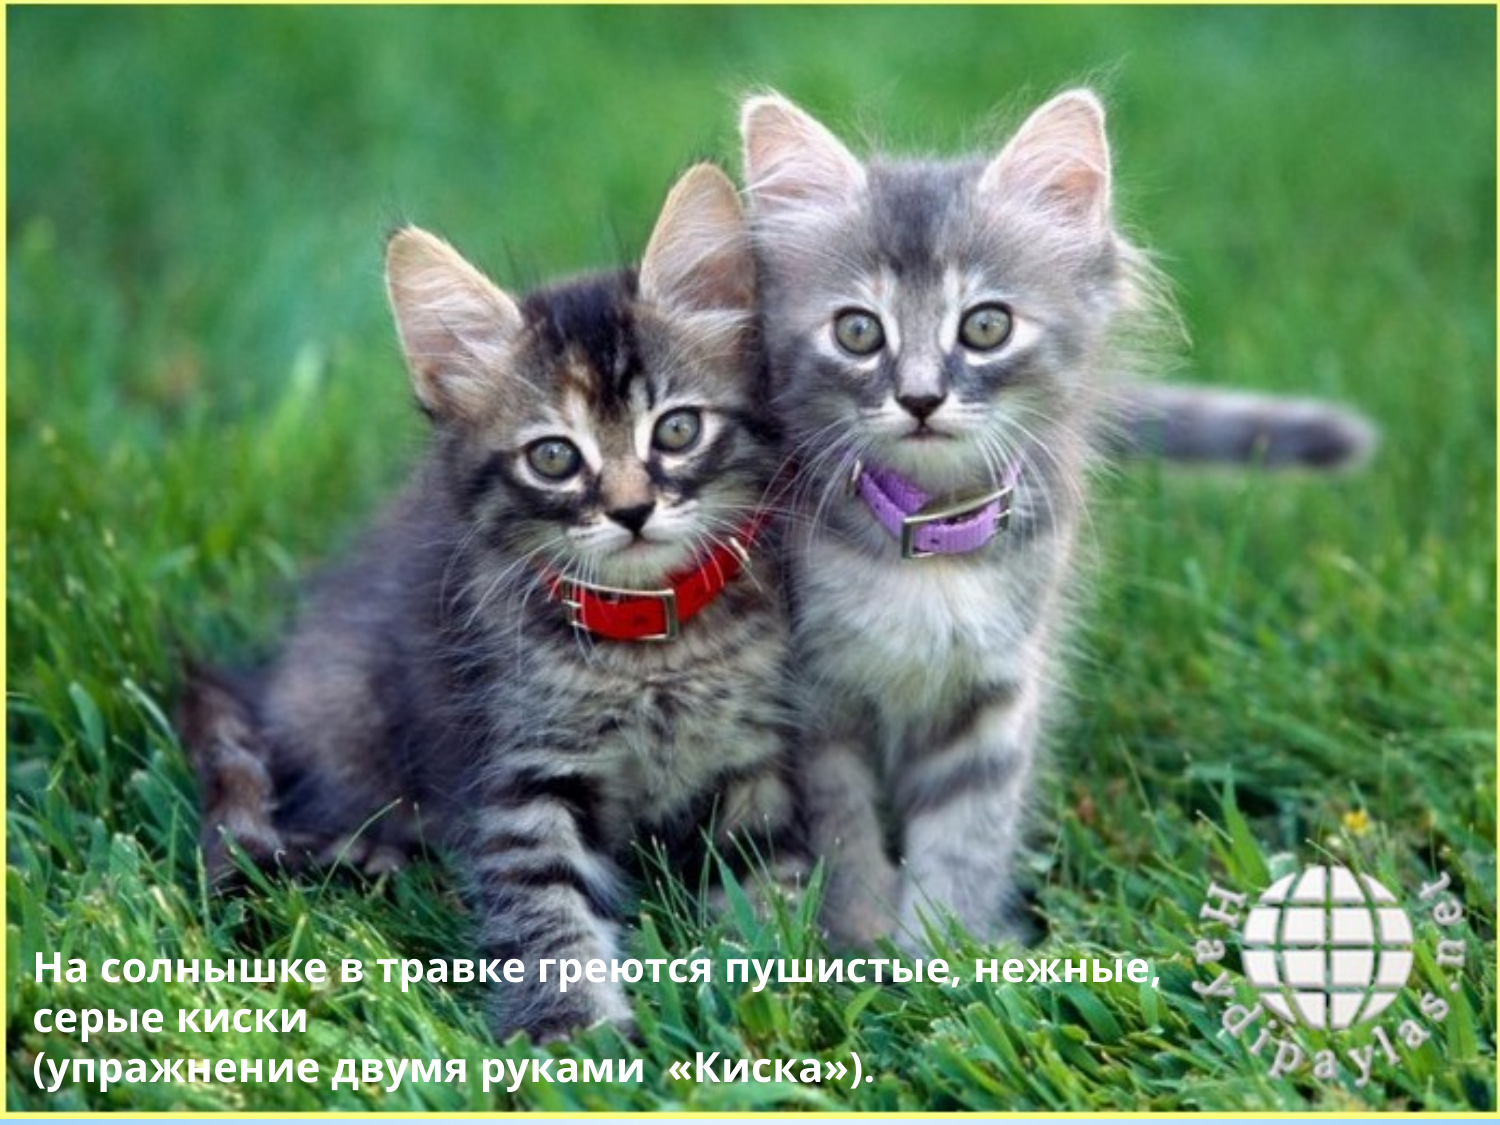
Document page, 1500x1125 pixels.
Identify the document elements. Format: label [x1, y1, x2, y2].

list [0, 0, 1500, 1120]
